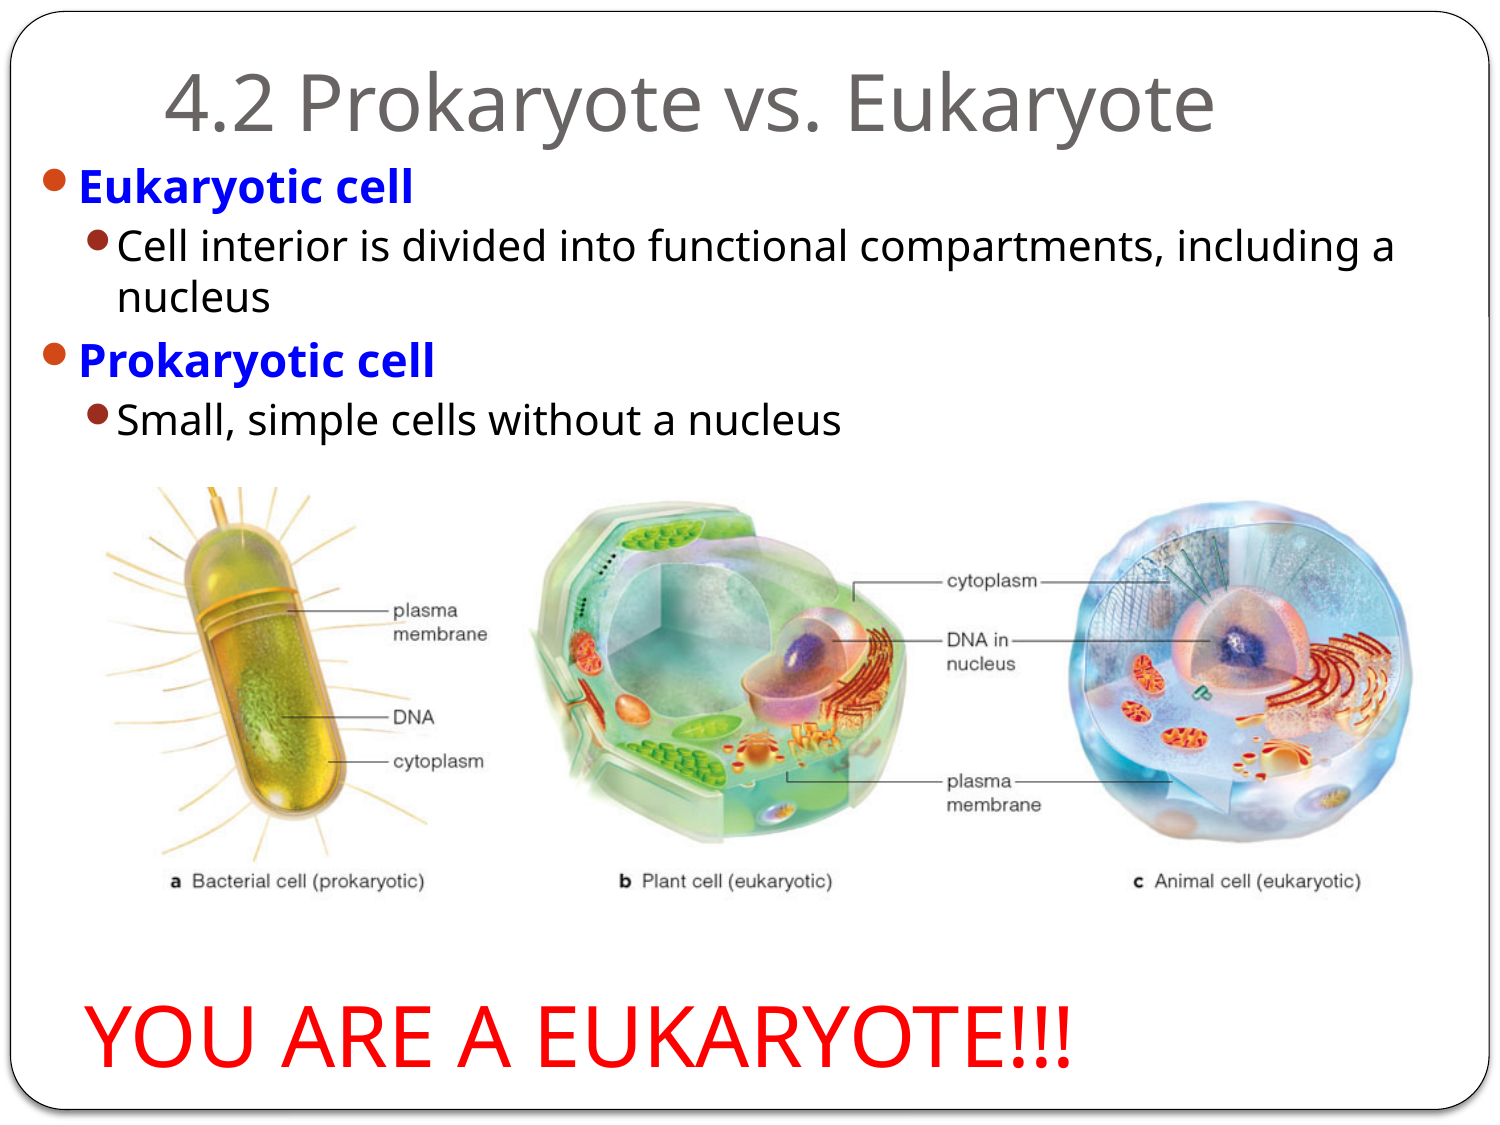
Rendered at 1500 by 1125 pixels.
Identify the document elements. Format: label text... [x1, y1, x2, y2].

list Eukaryotic cell Cell interior is divided into functional compartments, including a nucleus Prokaryotic cell Small, simple cells without a nucleus YOU ARE A EUKARYOTE!!! [24, 149, 1425, 1100]
title 4.2 Prokaryote vs. Eukaryote [150, 45, 1425, 149]
picture [99, 487, 1423, 913]
